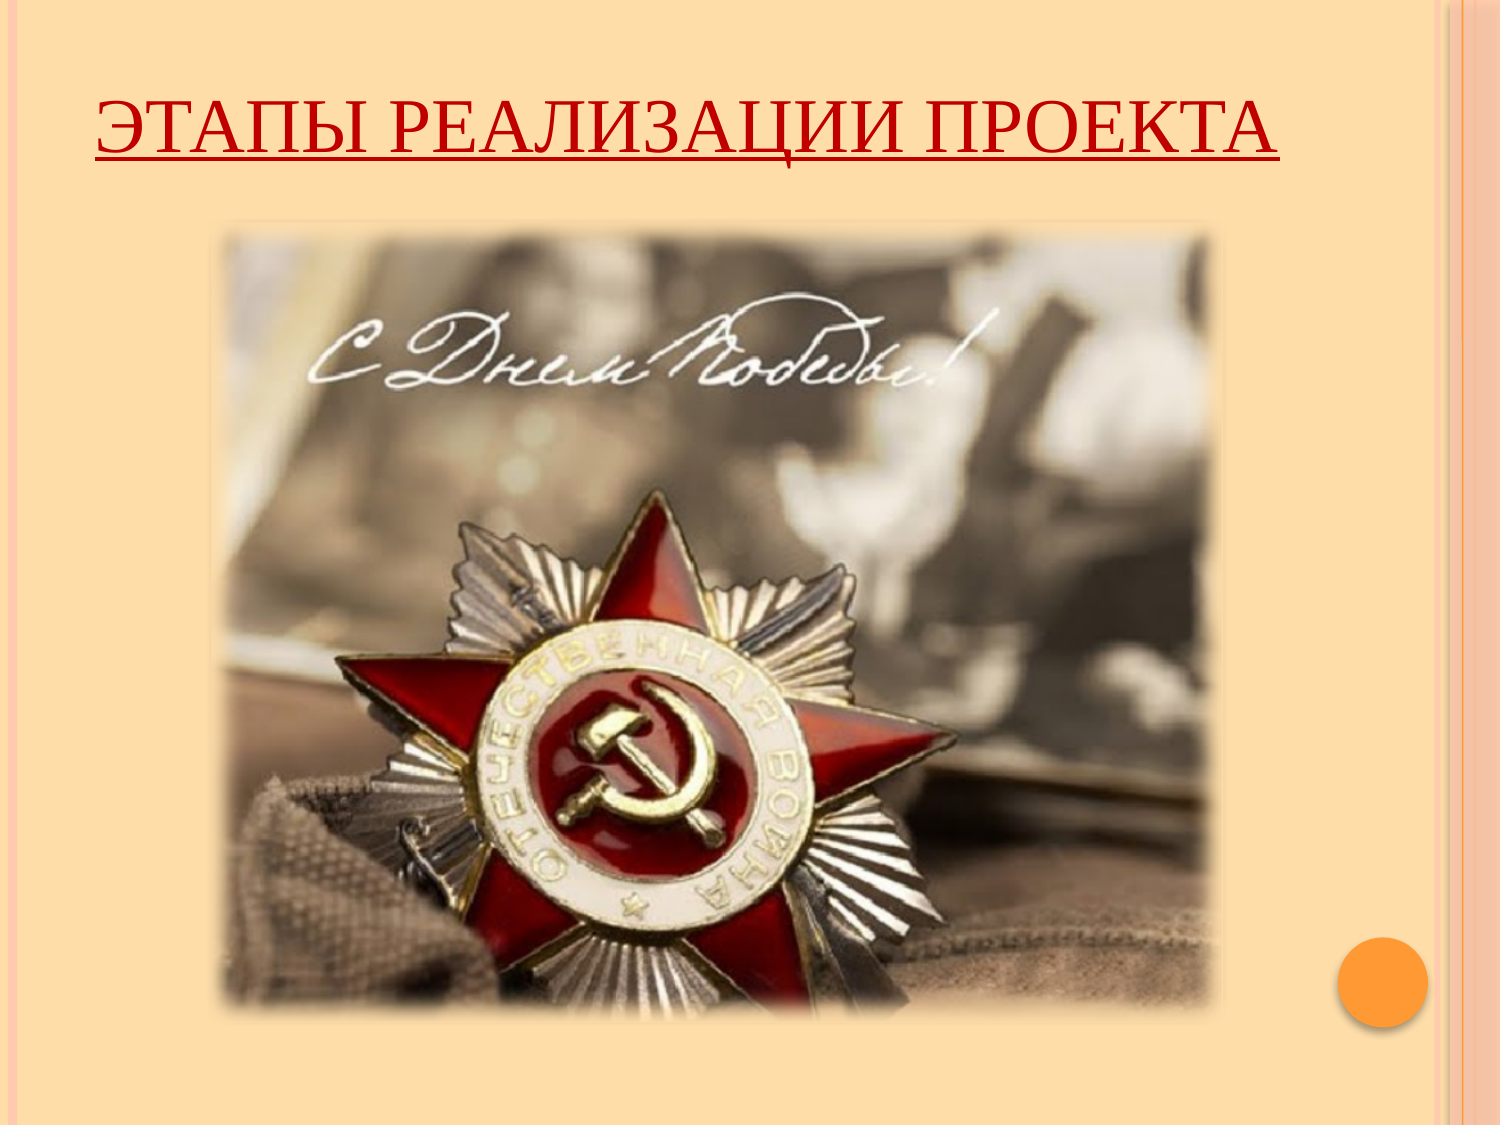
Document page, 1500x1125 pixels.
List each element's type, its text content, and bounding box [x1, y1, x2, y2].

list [210, 222, 1223, 1023]
title Этапы реализации проекта [75, 45, 1300, 176]
